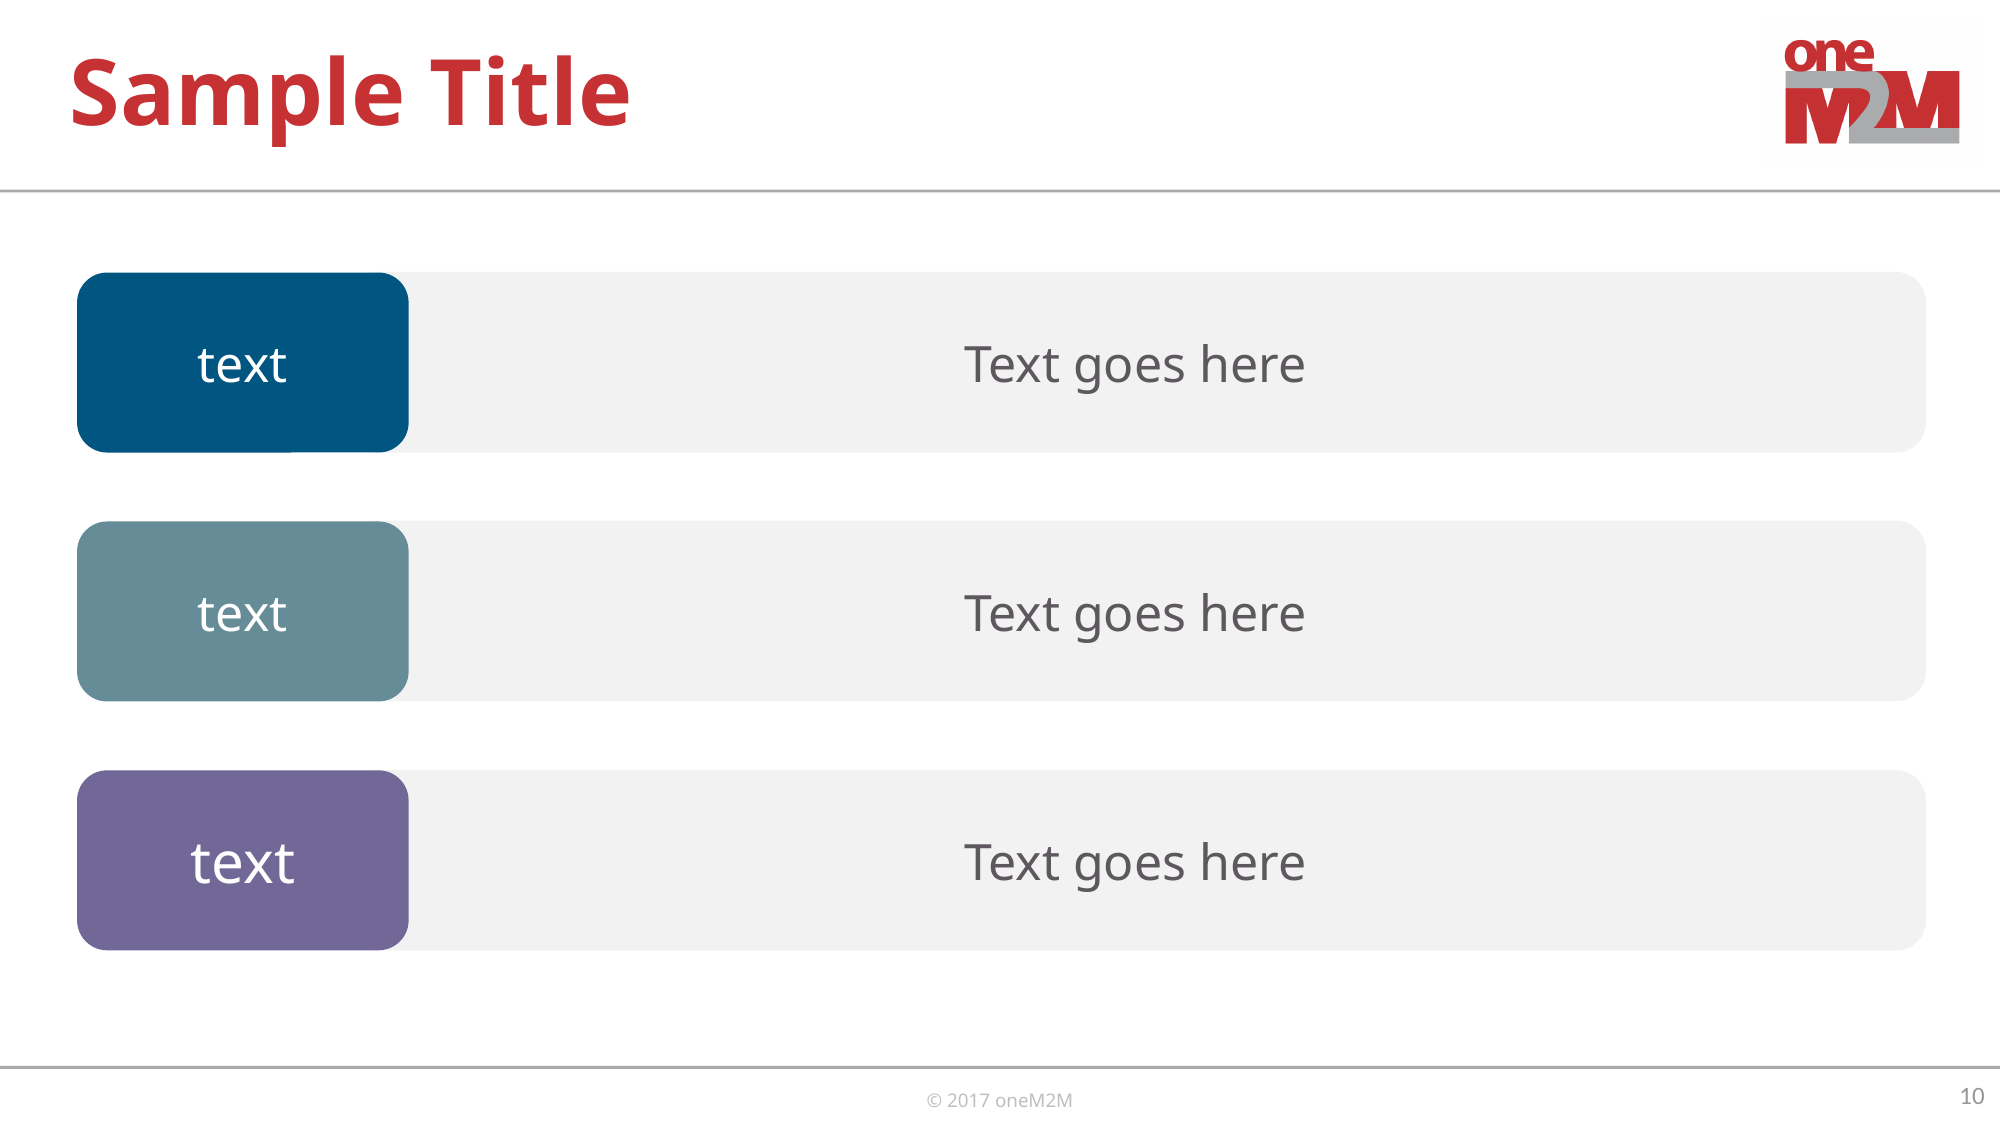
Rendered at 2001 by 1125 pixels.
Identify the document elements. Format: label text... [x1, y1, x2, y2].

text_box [77, 770, 1926, 951]
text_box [77, 271, 1926, 453]
picture [1763, 17, 1981, 166]
slide_number 10 [1918, 1065, 2000, 1125]
title Sample Title [54, 0, 1343, 193]
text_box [77, 520, 1926, 702]
